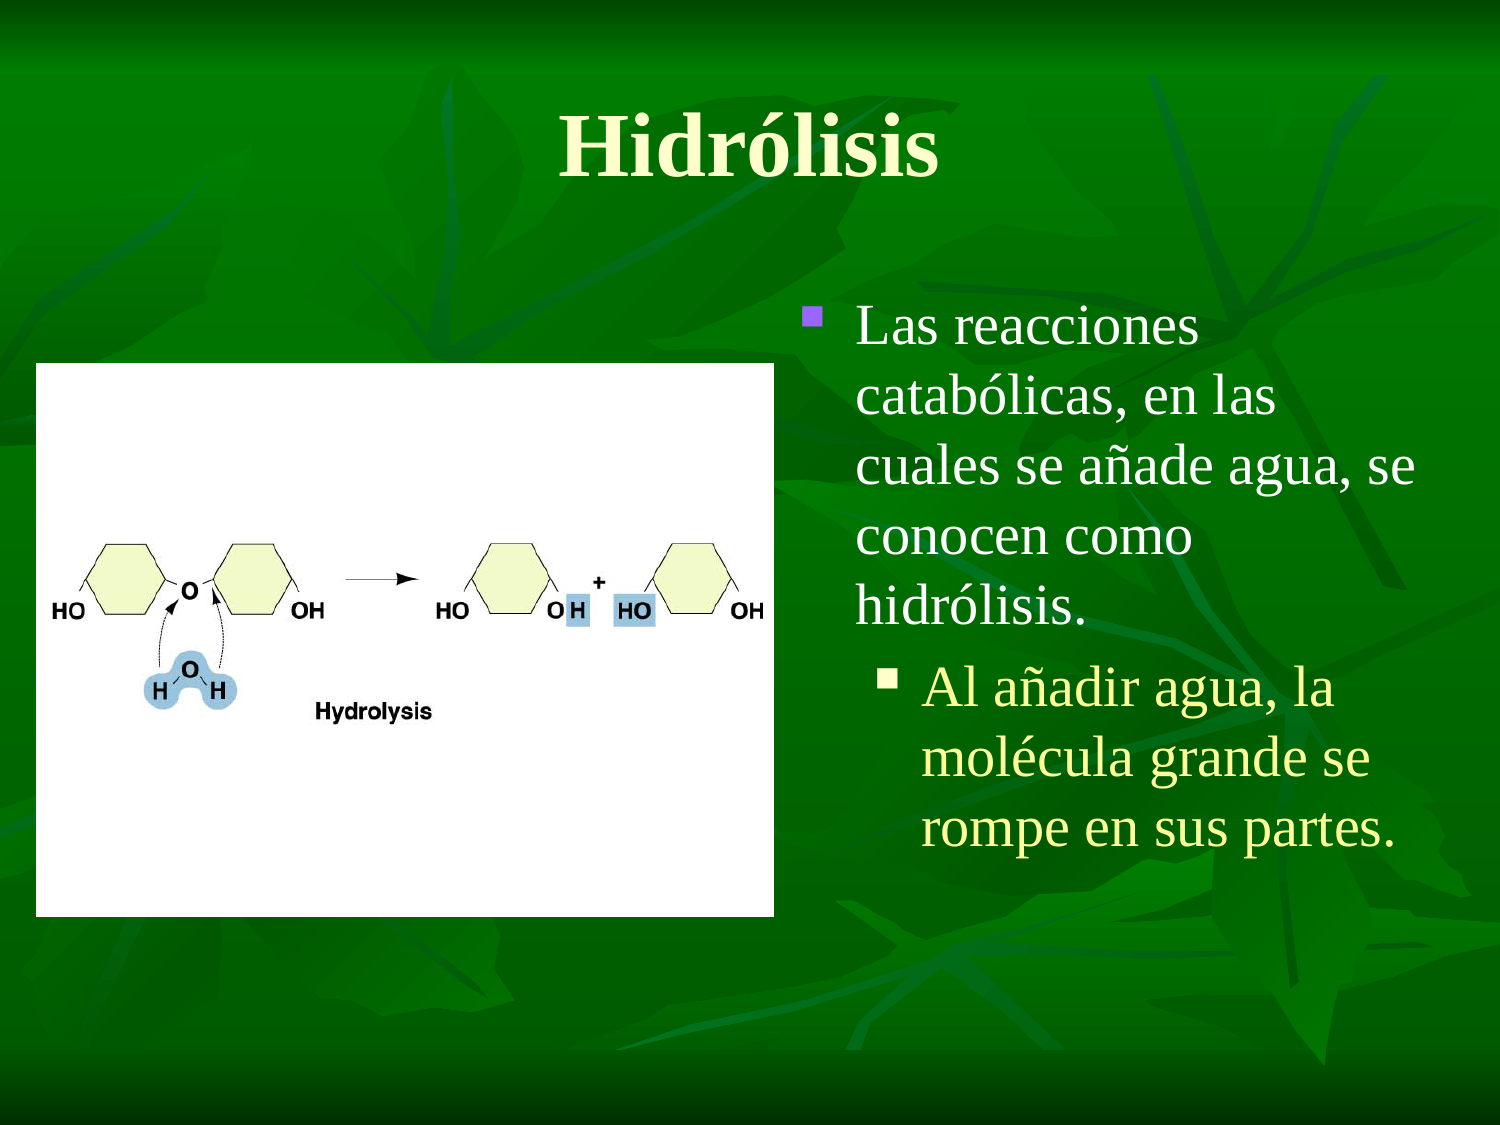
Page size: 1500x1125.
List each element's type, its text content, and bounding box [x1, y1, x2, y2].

title Hidrólisis [74, 45, 1426, 234]
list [35, 363, 774, 918]
list Las reacciones catabólicas, en las cuales se añade agua, se conocen como hidrólisis. Al añadir agua, la molécula grande se rompe en sus partes. [784, 278, 1448, 1000]
